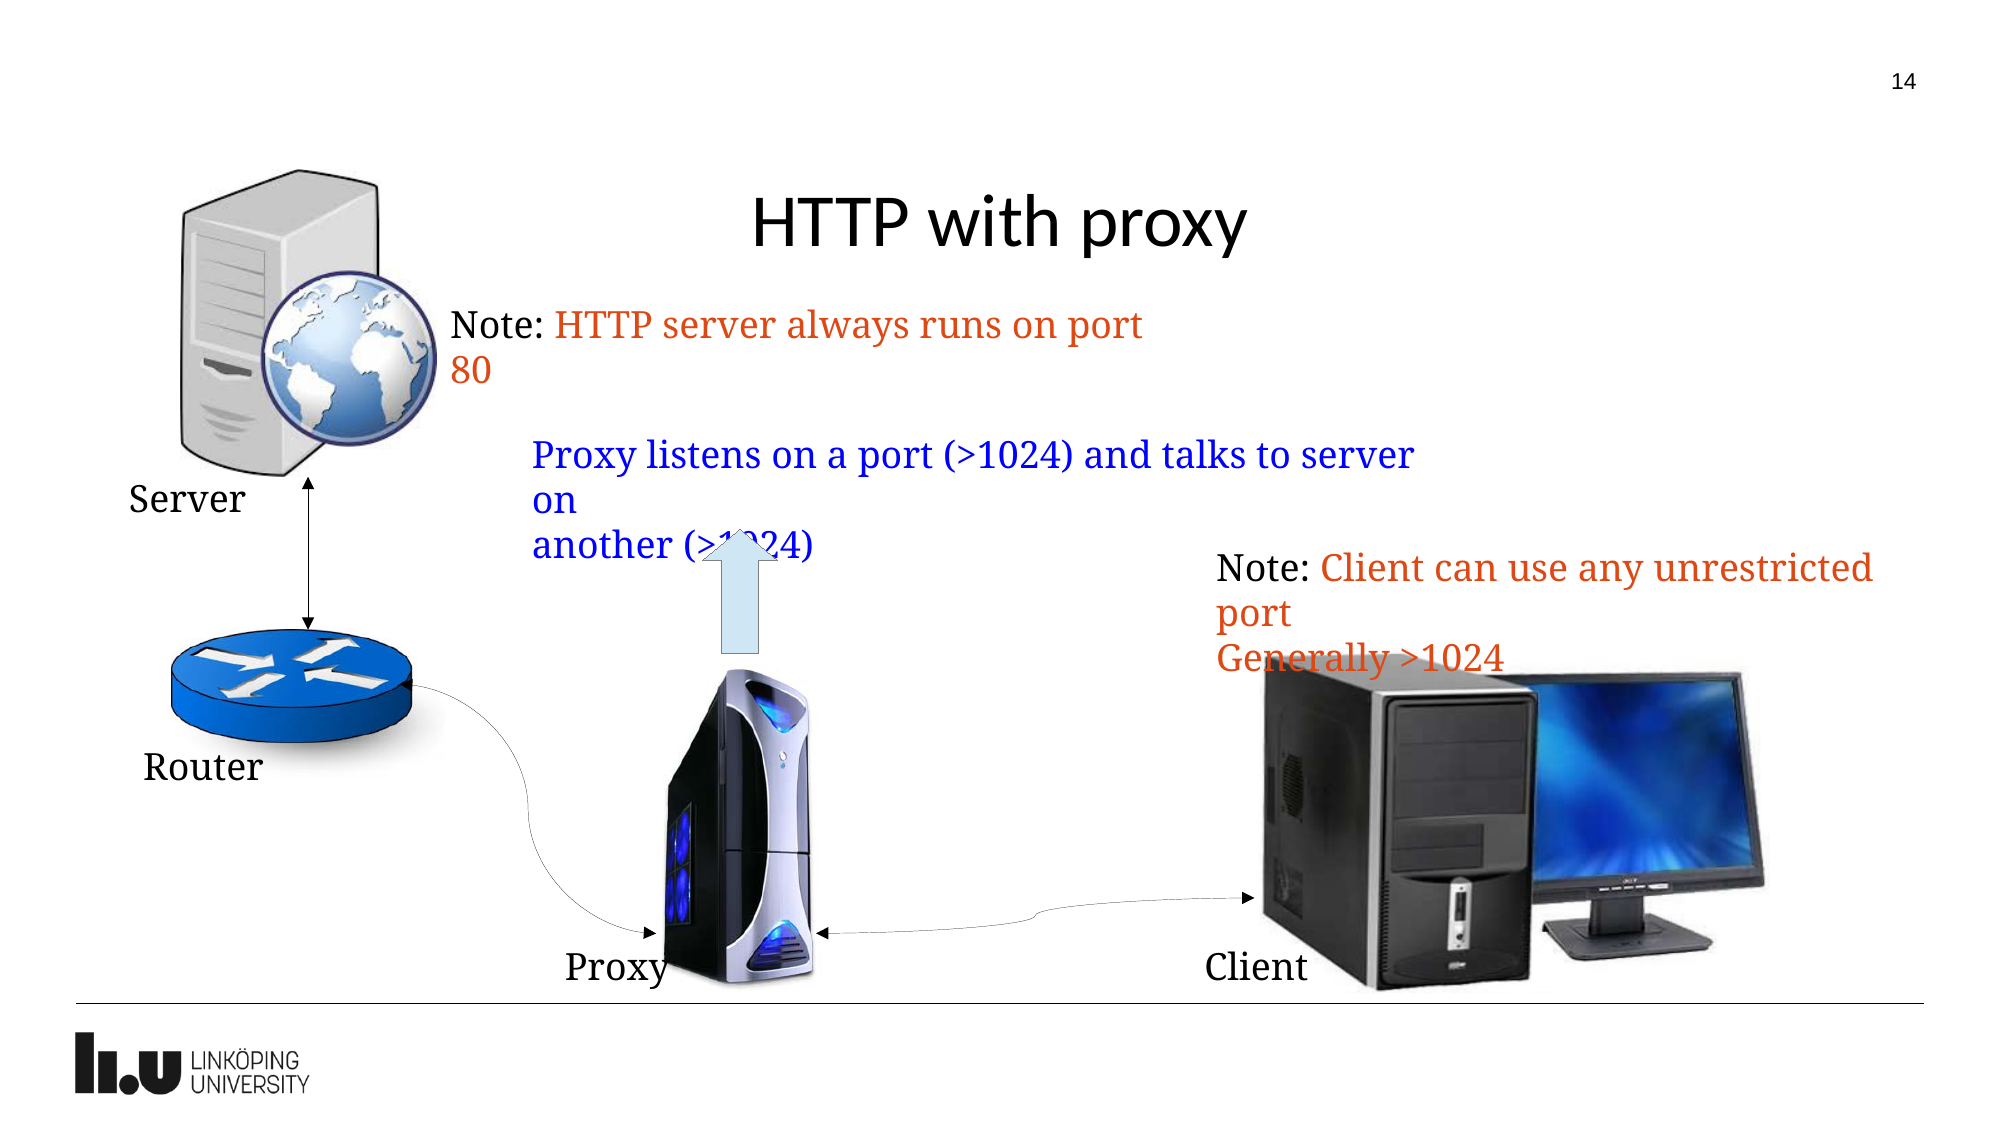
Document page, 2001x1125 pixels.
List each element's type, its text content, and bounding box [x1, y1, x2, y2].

title HTTP with proxy [75, 163, 1925, 301]
text_box Proxy listens on a port (>1024) and talks to server on another (>1024) [524, 423, 1476, 574]
text_box Note: HTTP server always runs on port 80 [442, 293, 1186, 399]
picture [1258, 648, 1770, 995]
picture [56, 1014, 329, 1111]
text_box Client [1197, 935, 1328, 996]
picture [591, 663, 889, 995]
text_box Proxy [557, 935, 687, 996]
text_box [889, 891, 1255, 933]
text_box Server [121, 467, 264, 528]
slide_number 14 [1880, 58, 1925, 102]
picture [170, 629, 446, 778]
text_box Note: Client can use any unrestricted port Generally >1024 [1208, 536, 1947, 686]
text_box Router [135, 735, 283, 796]
text_box [702, 529, 778, 654]
text_box [301, 477, 315, 629]
text_box [446, 694, 591, 914]
picture [179, 168, 437, 477]
